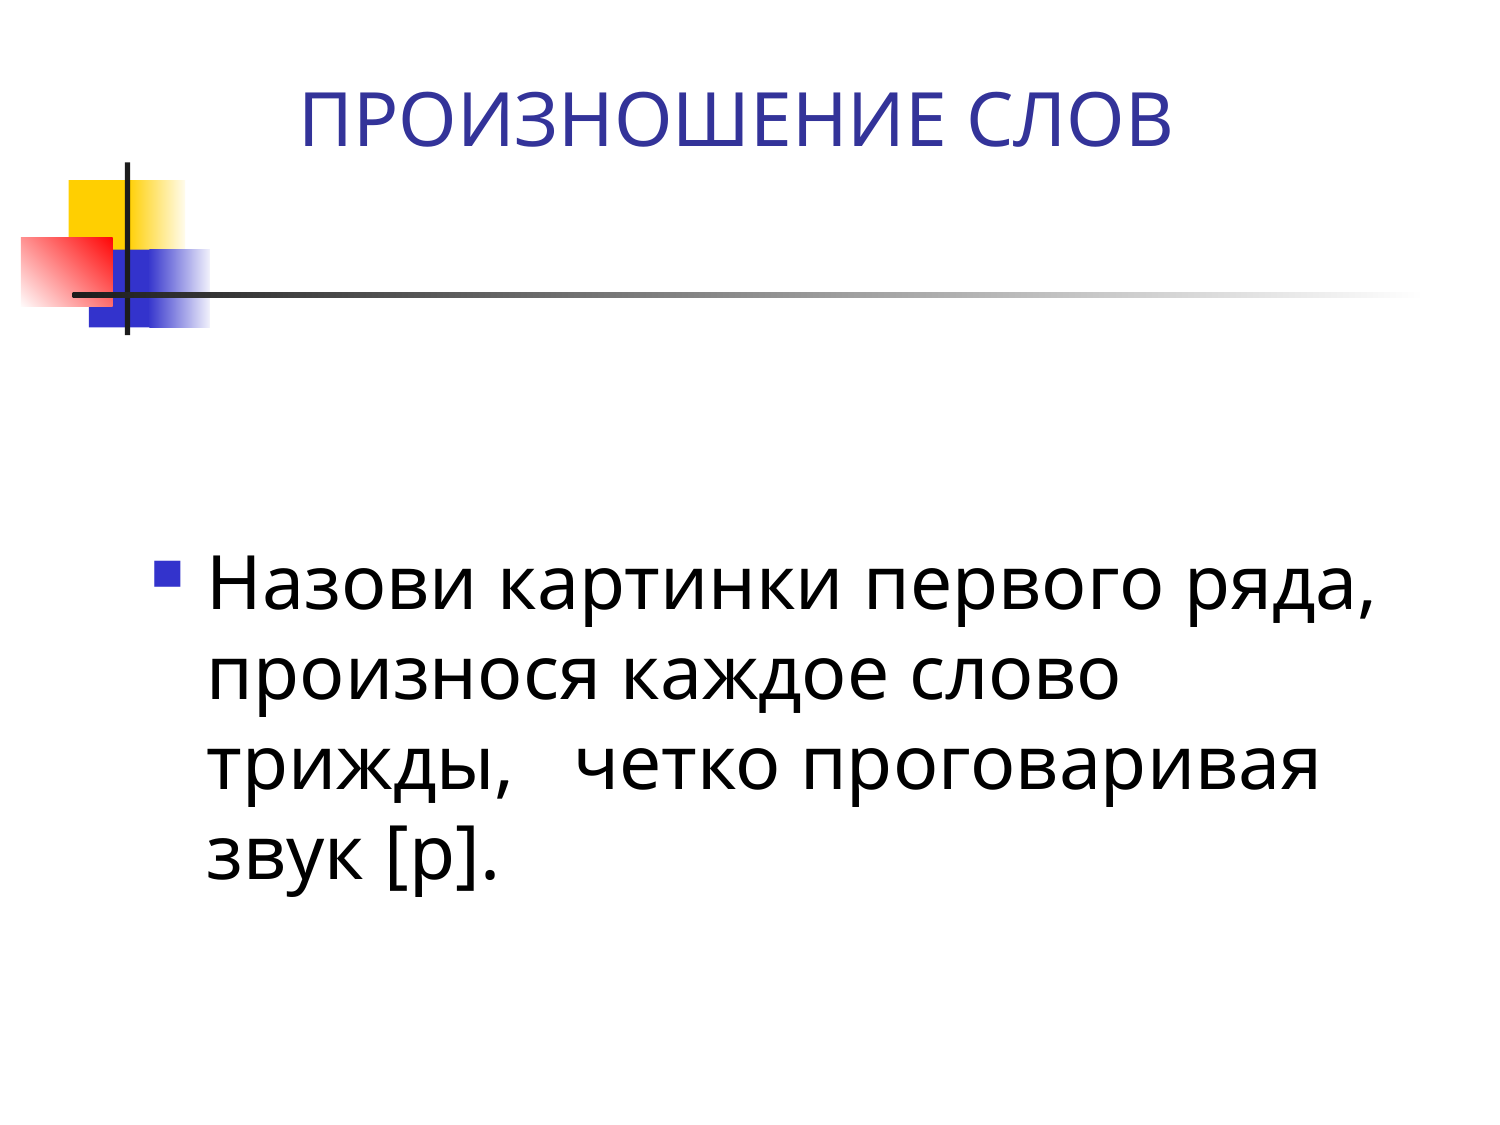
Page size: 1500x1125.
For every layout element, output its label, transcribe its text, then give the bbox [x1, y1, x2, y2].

list Назови картинки первого ряда, произнося каждое слово трижды, четко проговаривая звук [р]. [135, 526, 1470, 1125]
title ПРОИЗНОШЕНИЕ СЛОВ [188, 0, 1468, 173]
